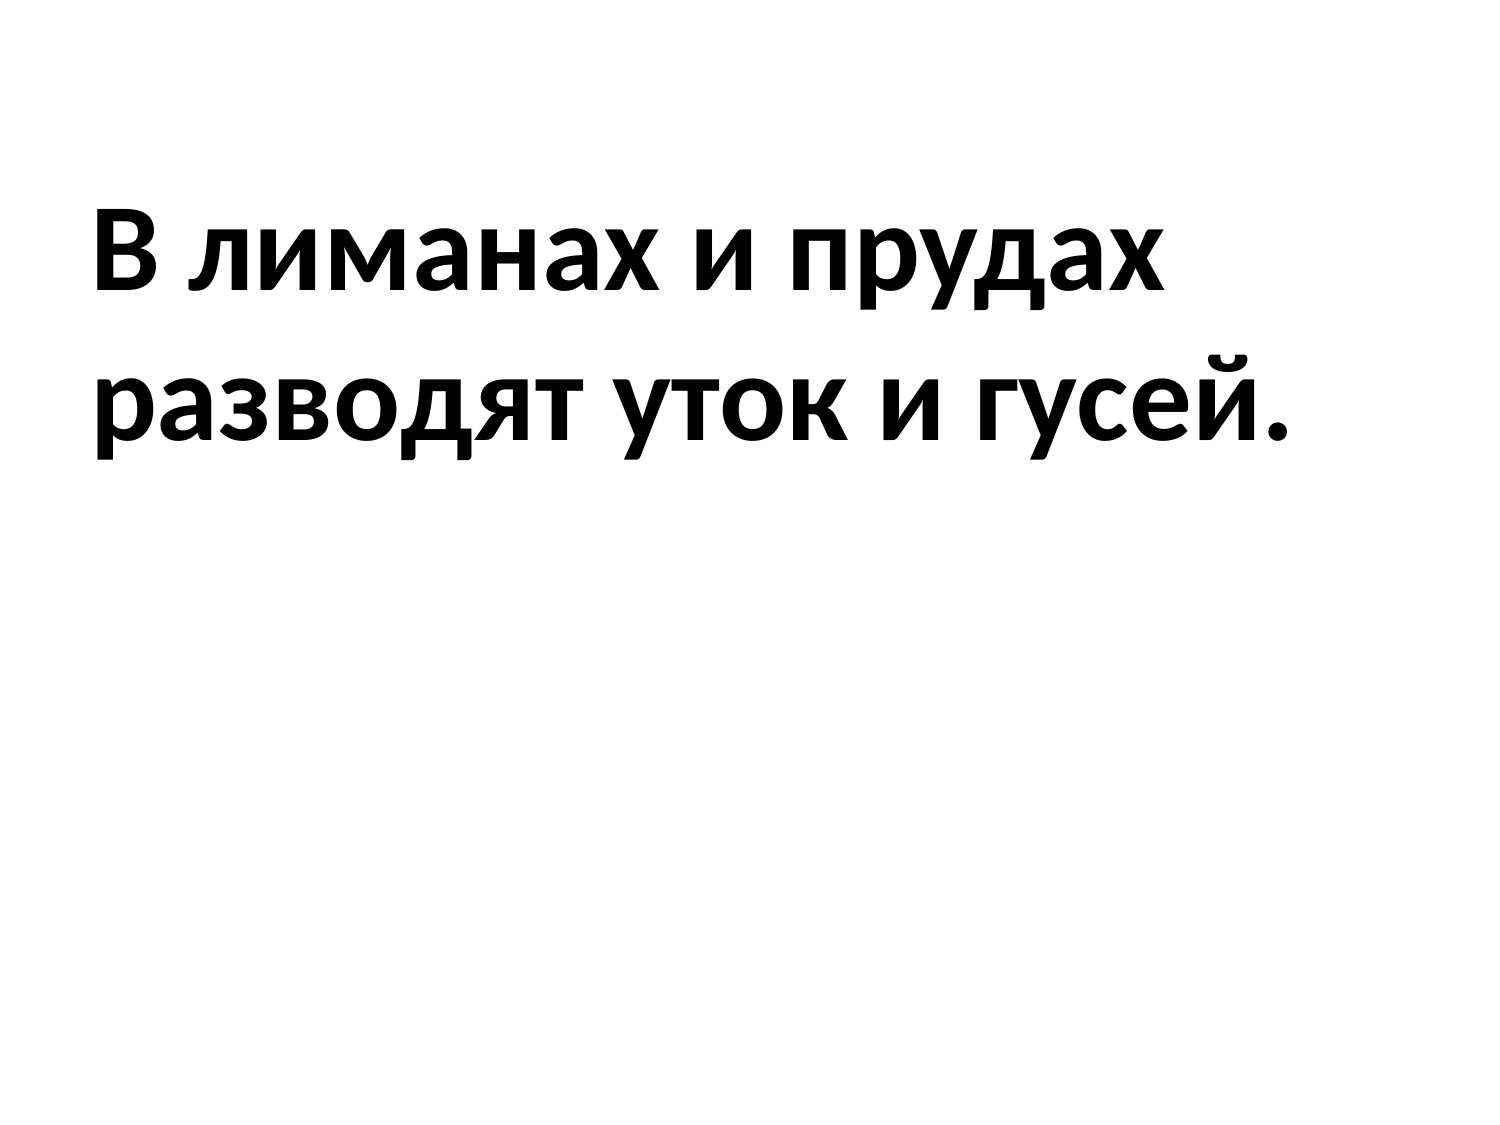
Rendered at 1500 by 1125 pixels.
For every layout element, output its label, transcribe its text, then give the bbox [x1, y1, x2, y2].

title В лиманах и прудах разводят уток и гусей. [75, 45, 1425, 586]
